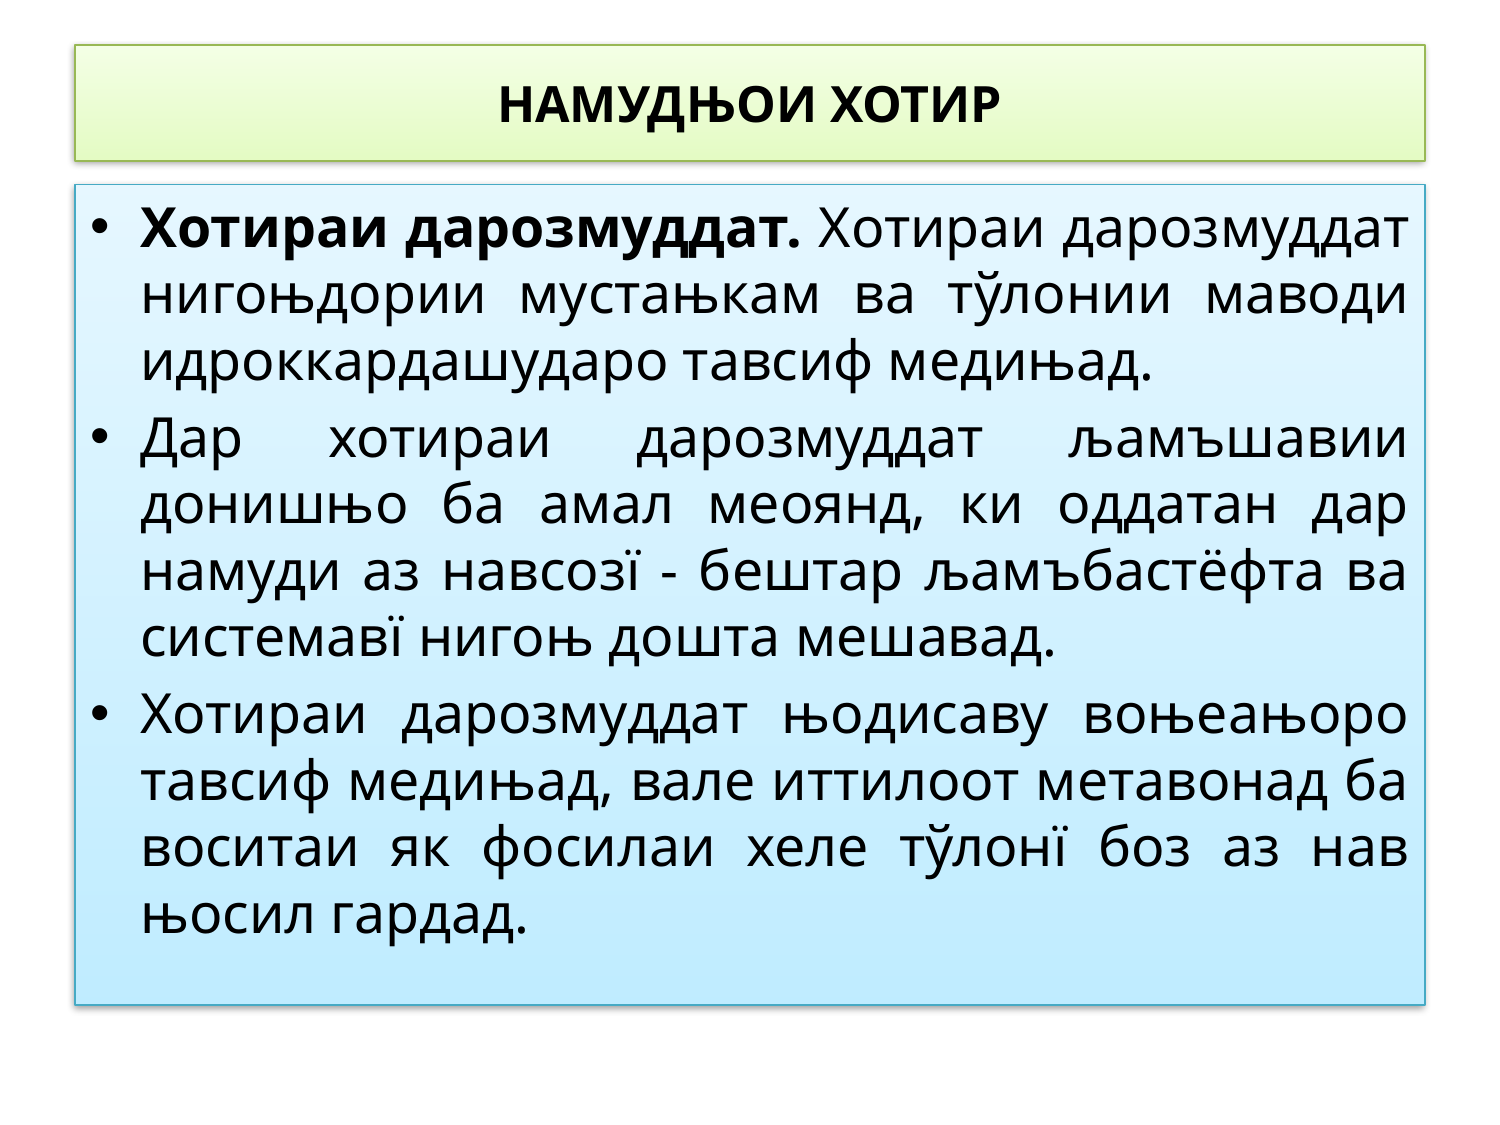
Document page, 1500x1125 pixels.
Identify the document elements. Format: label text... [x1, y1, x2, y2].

list Хотираи дарозмуддат. Хотираи дарозмуддат нигоњдории мустањкам ва тўлонии маводи идроккардашударо тавсиф медињад. Дар хотираи дарозмуддат љамъшавии донишњо ба амал меоянд, ки оддатан дар намуди аз навсозї - бештар љамъбастёфта ва системавї нигоњ дошта мешавад. Хотираи дарозмуддат њодисаву воњеањоро тавсиф медињад, вале иттилоот метавонад ба воситаи як фосилаи хеле тўлонї боз аз нав њосил гардад. [74, 184, 1426, 1006]
title НАМУДЊОИ ХОТИР [74, 44, 1426, 162]
